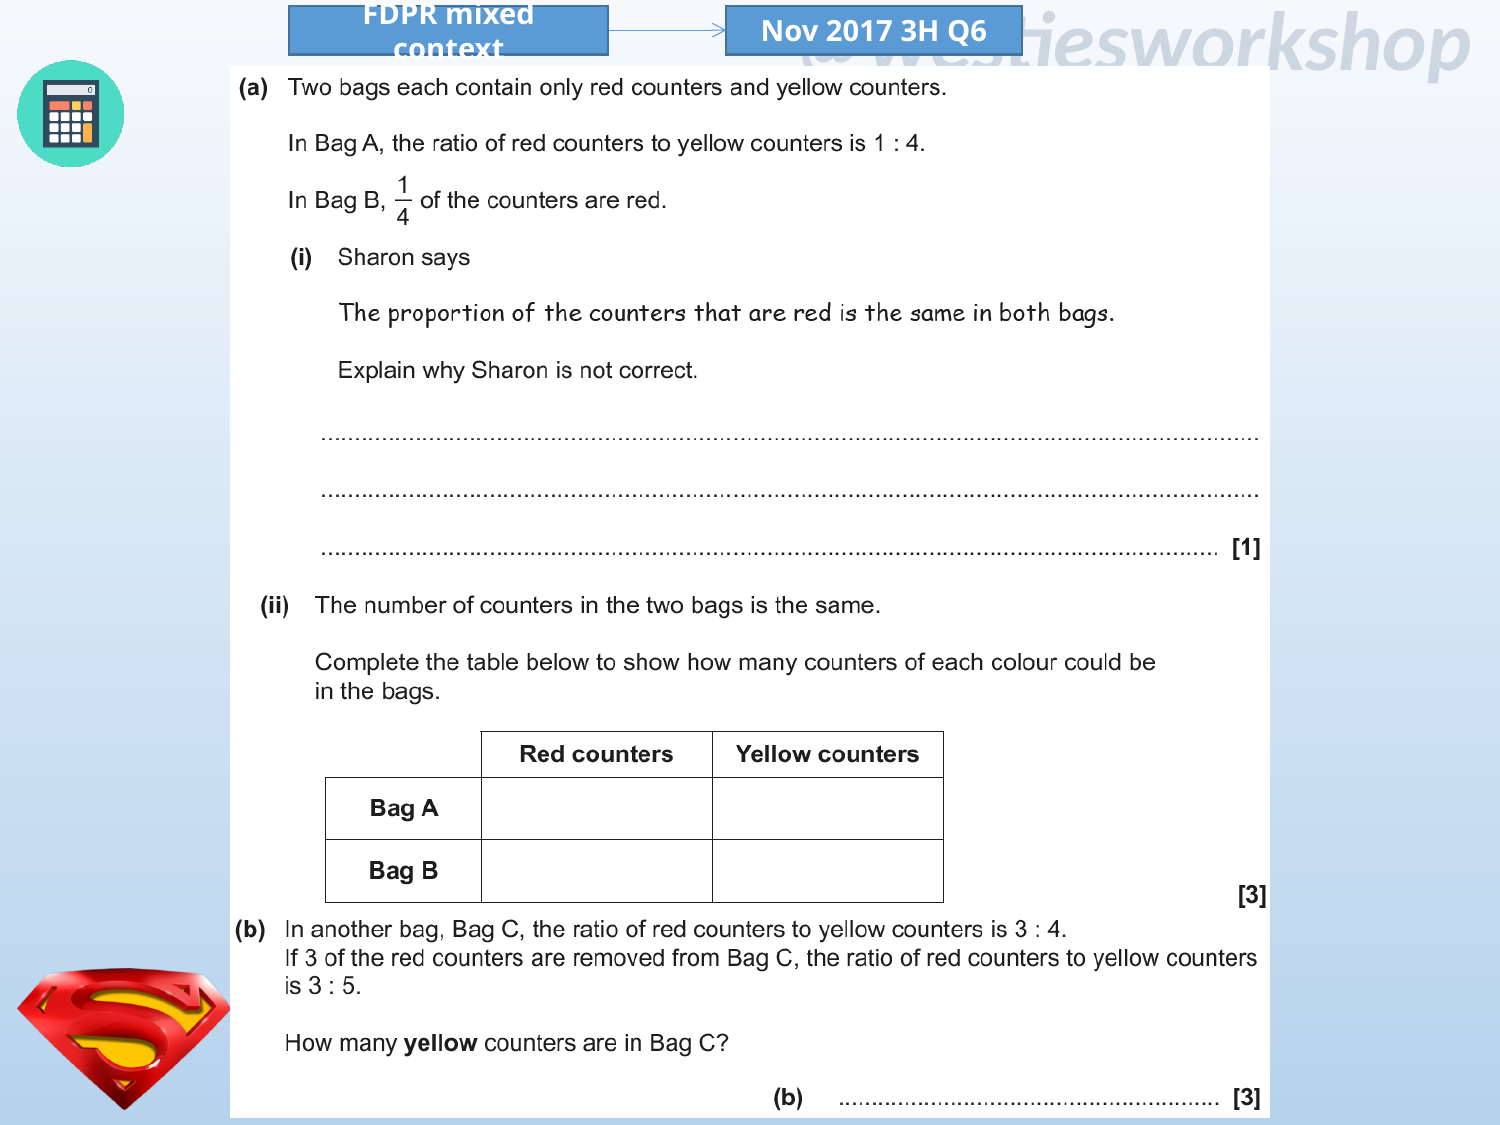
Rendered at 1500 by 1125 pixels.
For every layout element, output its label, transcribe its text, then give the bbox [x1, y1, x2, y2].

picture [17, 66, 1270, 1118]
picture [17, 60, 124, 167]
text_box FDPR mixed context [288, 5, 609, 56]
text_box Nov 2017 3H Q6 [725, 5, 1023, 56]
